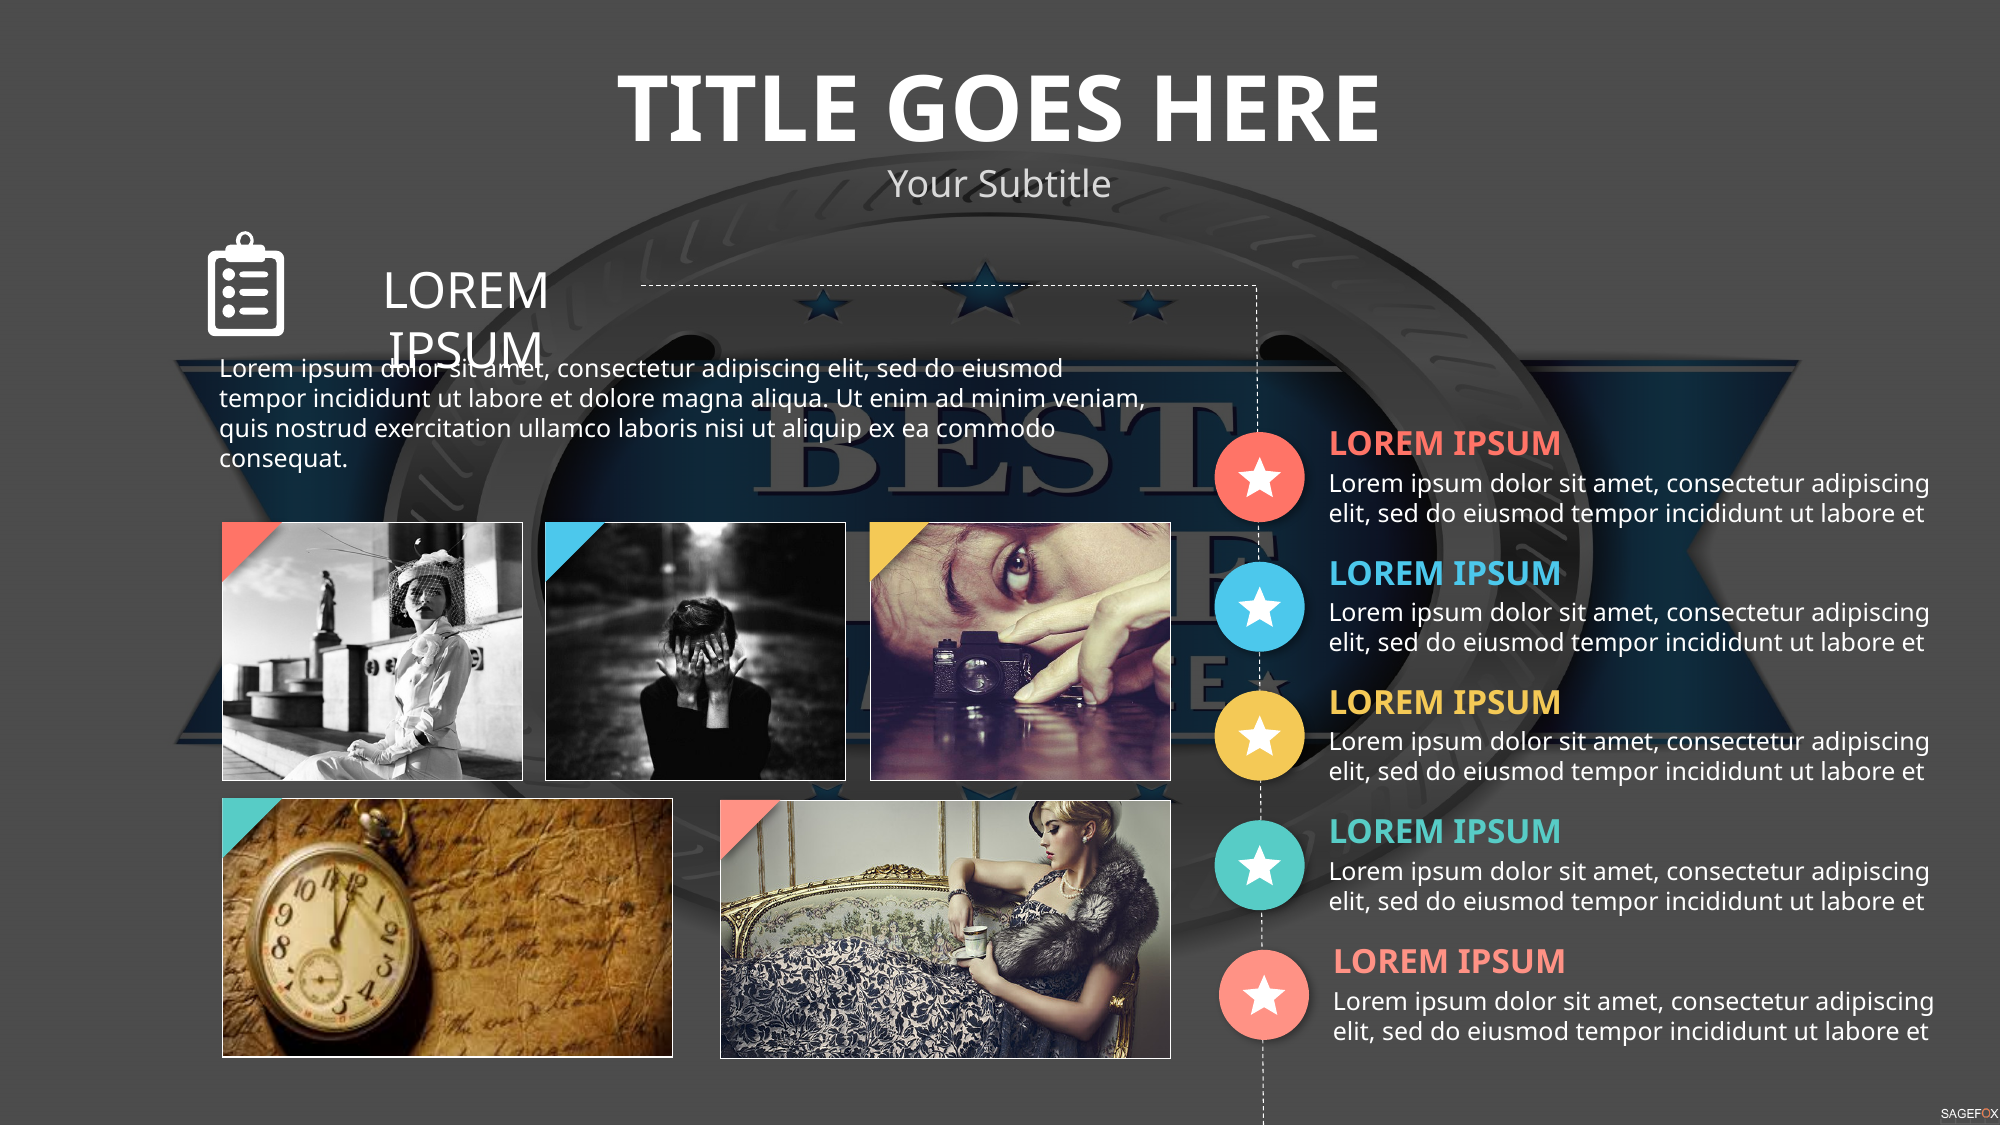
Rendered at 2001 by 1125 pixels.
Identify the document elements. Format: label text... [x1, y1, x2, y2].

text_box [1256, 781, 1264, 820]
text_box [719, 799, 1171, 1060]
text_box TITLE GOES HERE Your Subtitle [548, 42, 1452, 212]
text_box [719, 798, 783, 863]
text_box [1256, 523, 1264, 561]
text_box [1214, 820, 1305, 911]
text_box [221, 521, 285, 585]
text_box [1256, 287, 1264, 432]
text_box [545, 521, 847, 782]
text_box LOREM IPSUM Lorem ipsum dolor sit amet, consectetur adipiscing elit, sed do eiusmod tempor incididunt ut labore et [1322, 935, 1958, 1050]
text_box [1256, 911, 1264, 949]
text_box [1218, 949, 1309, 1040]
text_box LOREM IPSUM [292, 250, 642, 344]
text_box [221, 798, 673, 1058]
text_box LOREM IPSUM Lorem ipsum dolor sit amet, consectetur adipiscing elit, sed do eiusmod tempor incididunt ut labore et [1318, 805, 1953, 921]
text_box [1214, 432, 1305, 523]
picture [0, 0, 2001, 1125]
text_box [1256, 652, 1264, 690]
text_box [1214, 561, 1305, 652]
text_box [221, 797, 285, 861]
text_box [1214, 690, 1305, 781]
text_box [207, 231, 285, 337]
text_box LOREM IPSUM Lorem ipsum dolor sit amet, consectetur adipiscing elit, sed do eiusmod tempor incididunt ut labore et [1318, 546, 1953, 662]
text_box [869, 521, 1171, 782]
text_box [868, 521, 933, 585]
text_box Lorem ipsum dolor sit amet, consectetur adipiscing elit, sed do eiusmod tempor incididunt ut labore et dolore magna aliqua. Ut enim ad minim veniam, quis nostrud exercitation ullamco laboris nisi ut aliquip ex ea commodo consequat. [204, 344, 1168, 480]
text_box [221, 521, 523, 782]
text_box LOREM IPSUM Lorem ipsum dolor sit amet, consectetur adipiscing elit, sed do eiusmod tempor incididunt ut labore et [1318, 417, 1953, 533]
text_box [1256, 1040, 1264, 1125]
text_box LOREM IPSUM Lorem ipsum dolor sit amet, consectetur adipiscing elit, sed do eiusmod tempor incididunt ut labore et [1318, 675, 1953, 791]
text_box [544, 521, 608, 585]
